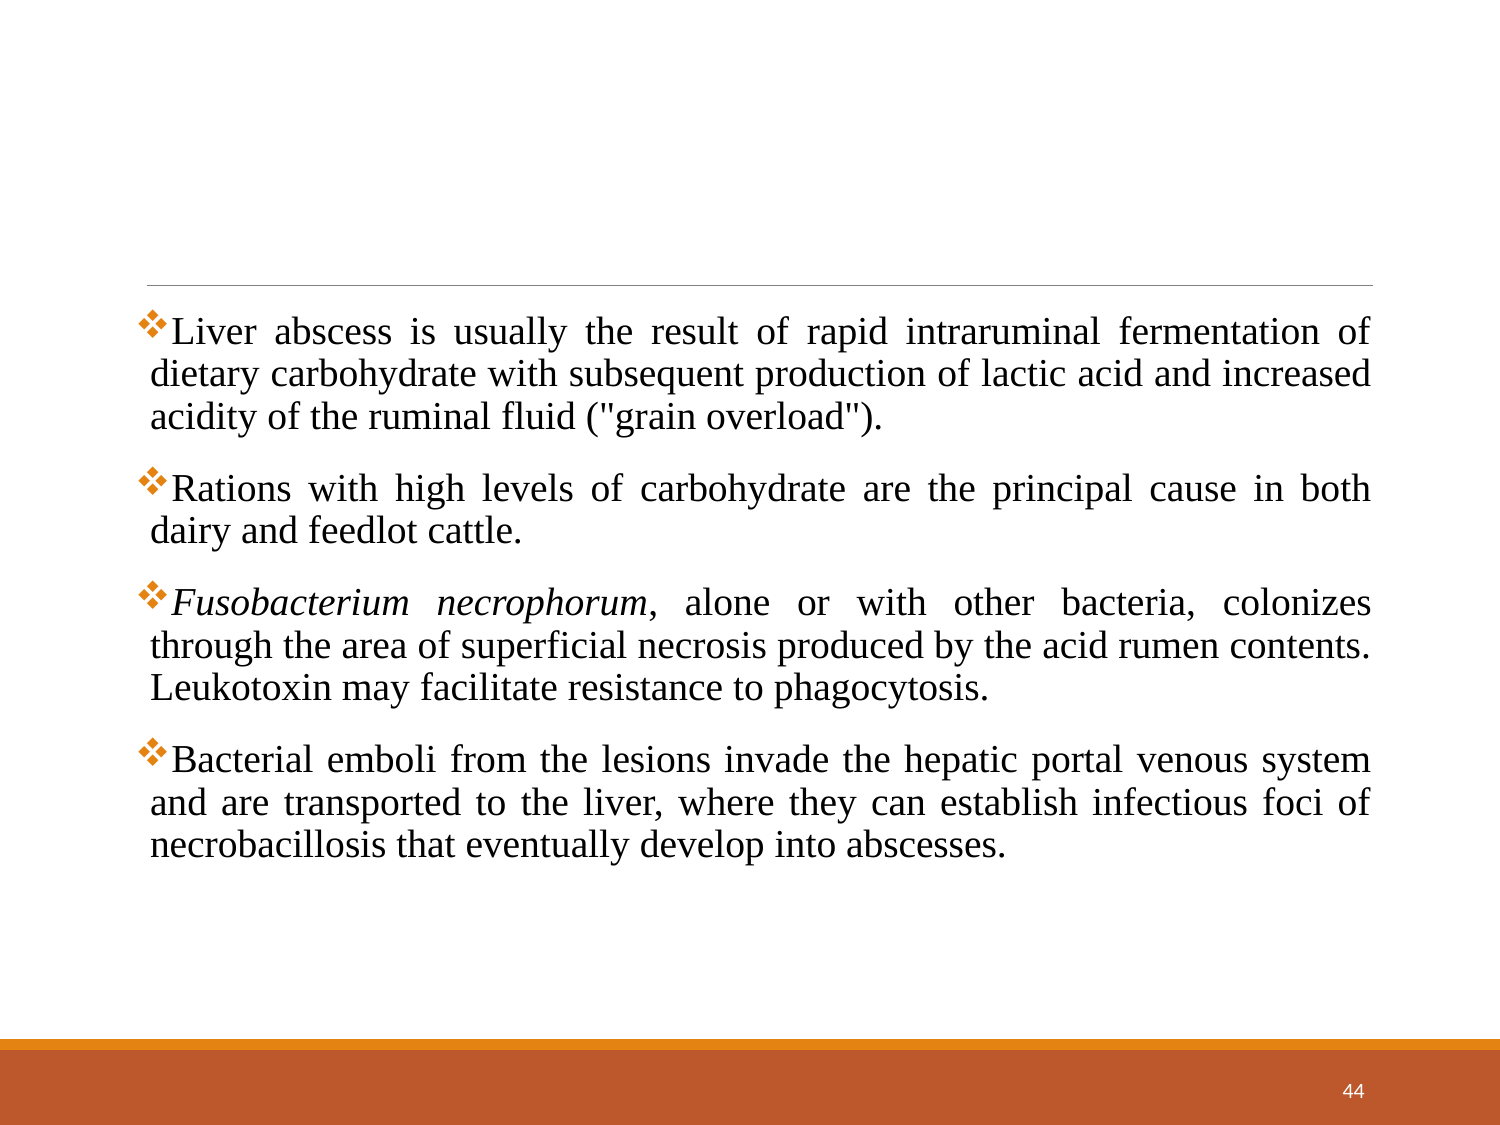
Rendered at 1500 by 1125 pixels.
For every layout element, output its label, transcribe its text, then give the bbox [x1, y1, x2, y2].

list Liver abscess is usually the result of rapid intraruminal fermentation of dietary carbohydrate with subsequent production of lactic acid and increased acidity of the ruminal fluid ("grain overload"). Rations with high levels of carbohydrate are the principal cause in both dairy and feedlot cattle. Fusobacterium necrophorum, alone or with other bacteria, colonizes through the area of superficial necrosis produced by the acid rumen contents. Leukotoxin may facilitate resistance to phagocytosis. Bacterial emboli from the lesions invade the hepatic portal venous system and are transported to the liver, where they can establish infectious foci of necrobacillosis that eventually develop into abscesses. [135, 302, 1373, 963]
slide_number 44 [1218, 1059, 1380, 1120]
